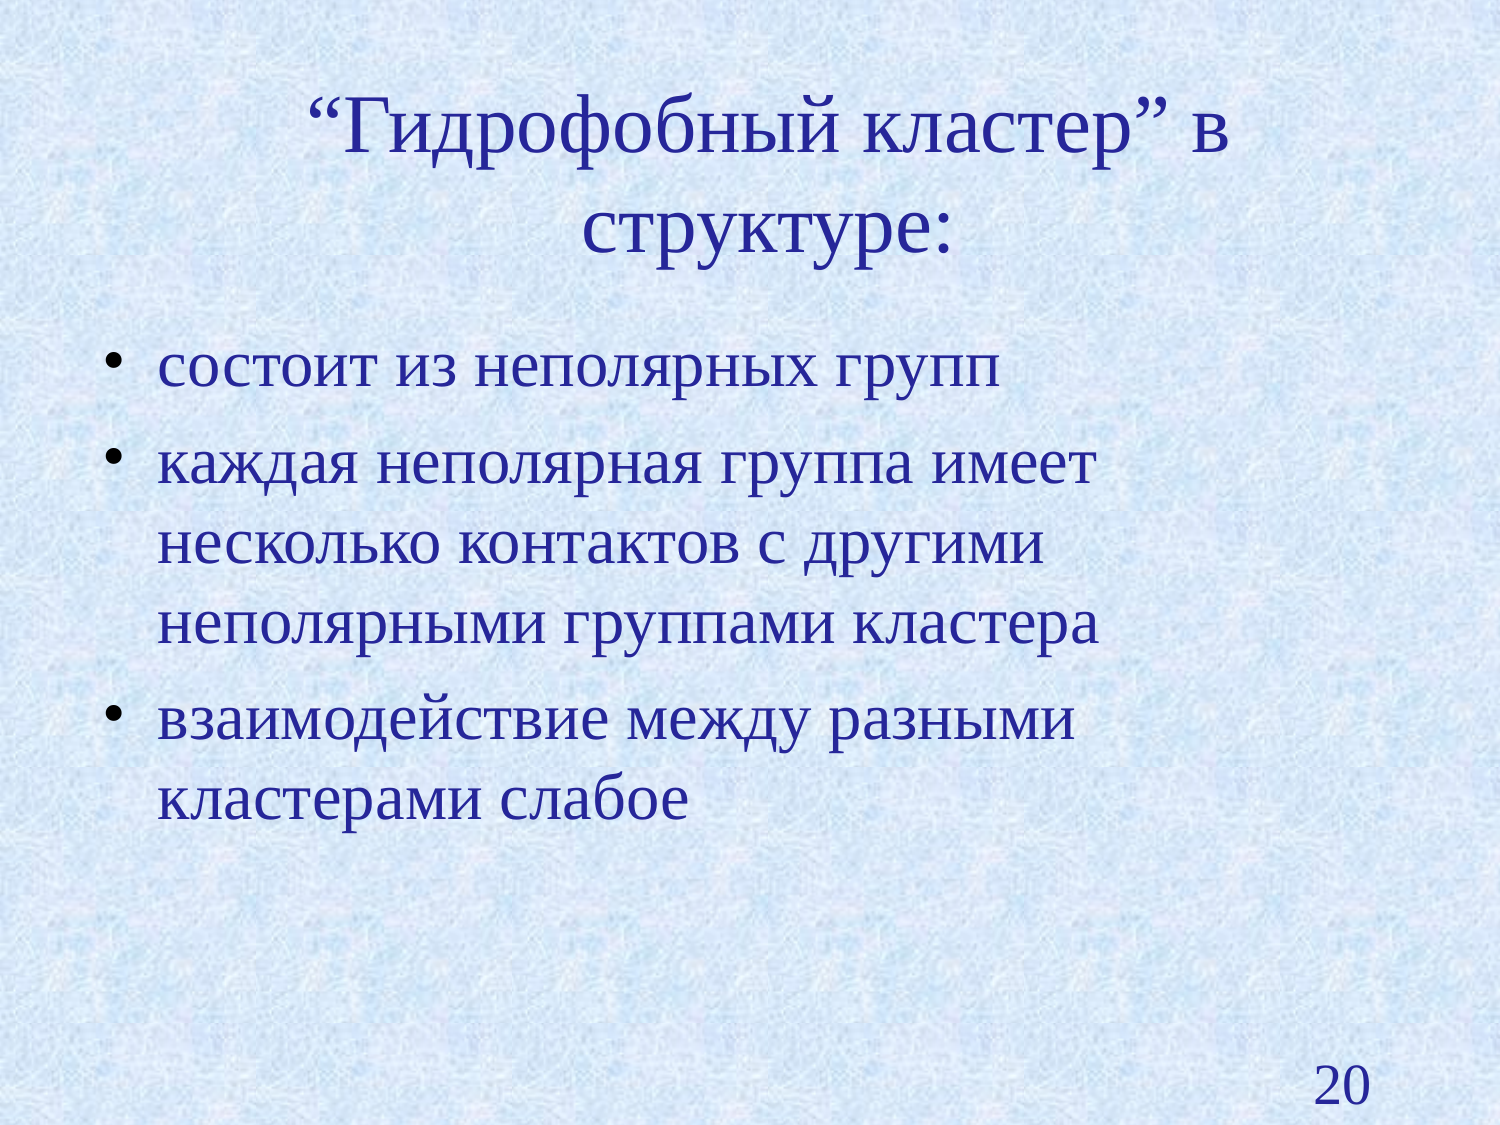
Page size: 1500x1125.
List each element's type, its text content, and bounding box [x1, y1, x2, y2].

text_box состоит из неполярных групп каждая неполярная группа имеет несколько контактов с другими неполярными группами кластера взаимодействие между разными кластерами слабое [87, 312, 1375, 925]
text_box “Гидрофобный кластер” в структуре: [112, 37, 1425, 300]
picture [0, 0, 1500, 1125]
